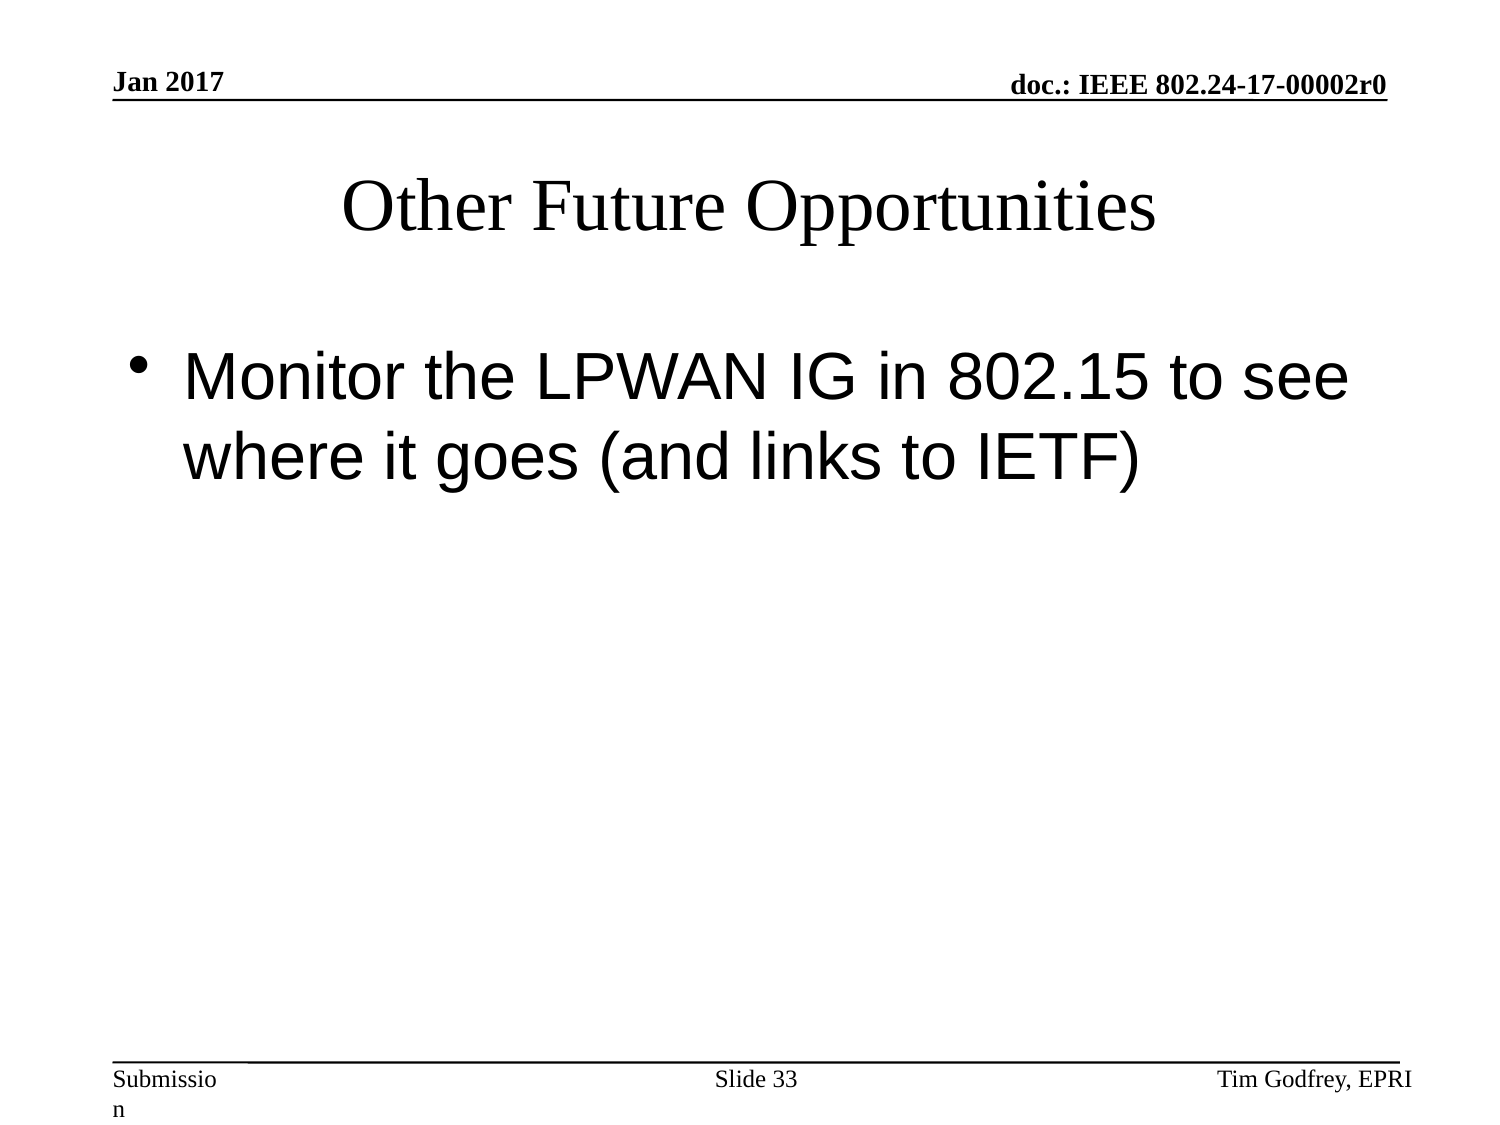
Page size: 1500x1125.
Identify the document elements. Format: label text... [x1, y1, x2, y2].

list Monitor the LPWAN IG in 802.15 to see where it goes (and links to IETF) [112, 324, 1388, 1000]
footer Tim Godfrey, EPRI [900, 1062, 1413, 1093]
title Other Future Opportunities [112, 112, 1388, 288]
slide_number Slide 33 [712, 1062, 800, 1093]
